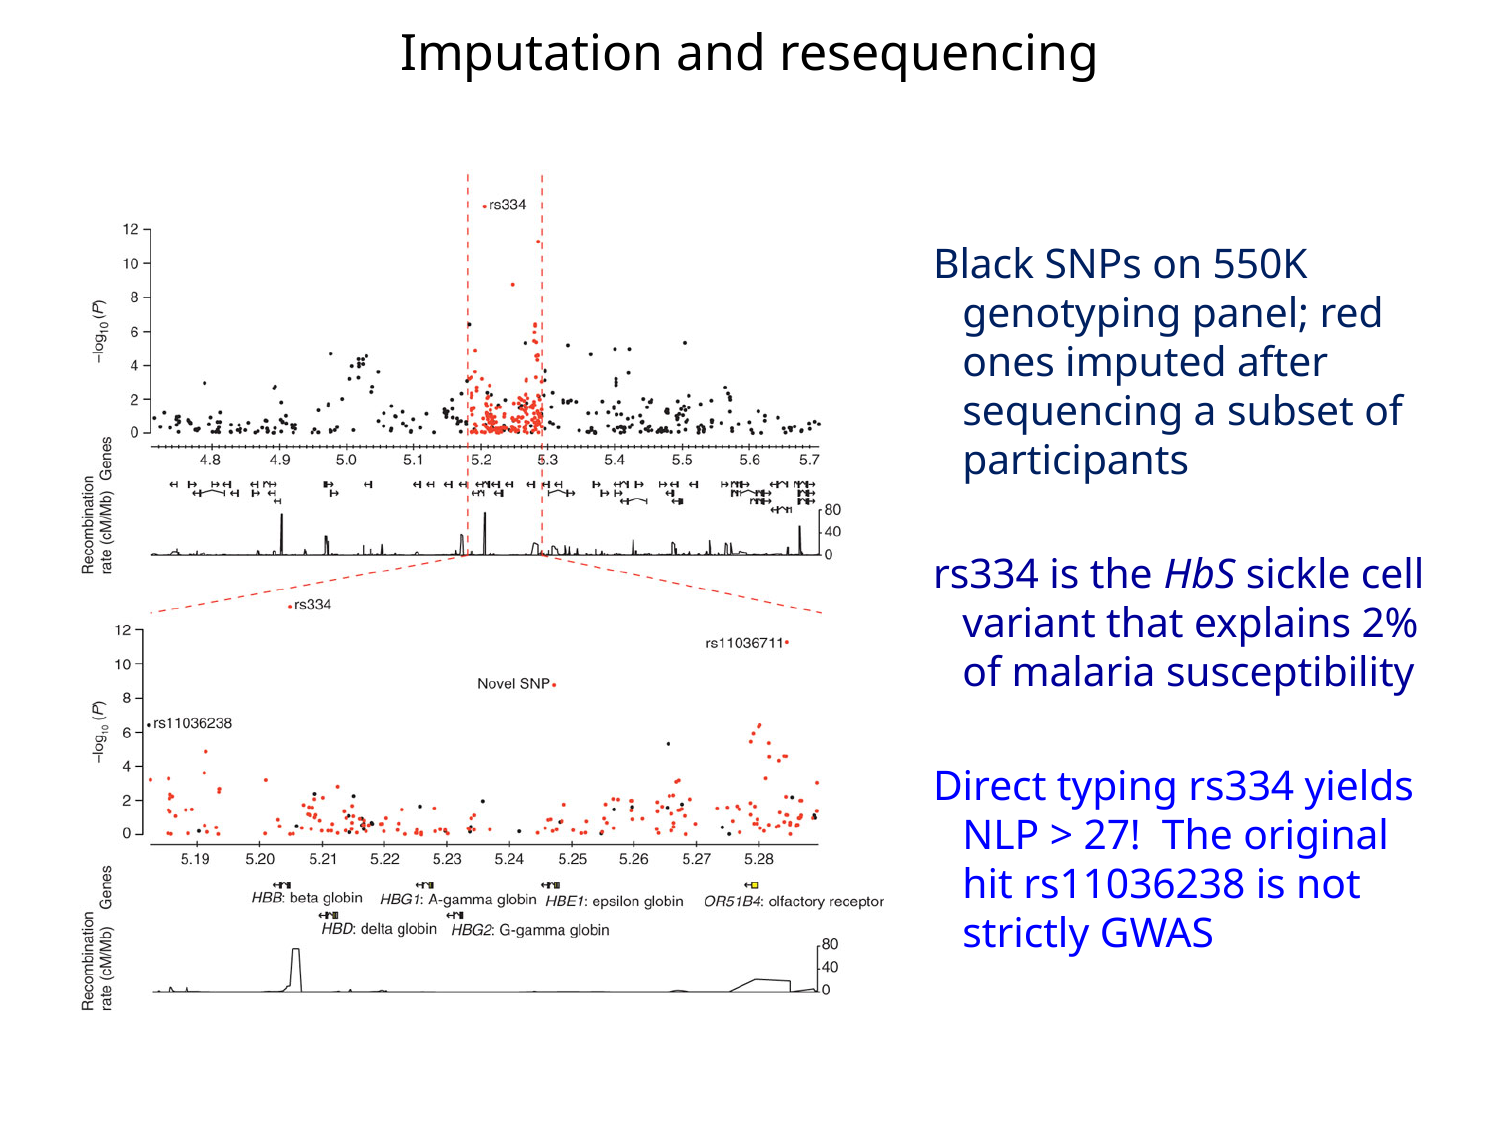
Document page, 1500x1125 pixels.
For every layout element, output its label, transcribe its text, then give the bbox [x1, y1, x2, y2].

text_box Imputation and resequencing [74, 12, 1425, 97]
text_box Black SNPs on 550K genotyping panel; red ones imputed after sequencing a subset of participants rs334 is the HbS sickle cell variant that explains 2% of malaria susceptibility Direct typing rs334 yields NLP > 27! The original hit rs11036238 is not strictly GWAS [918, 229, 1446, 973]
picture [79, 169, 885, 1011]
